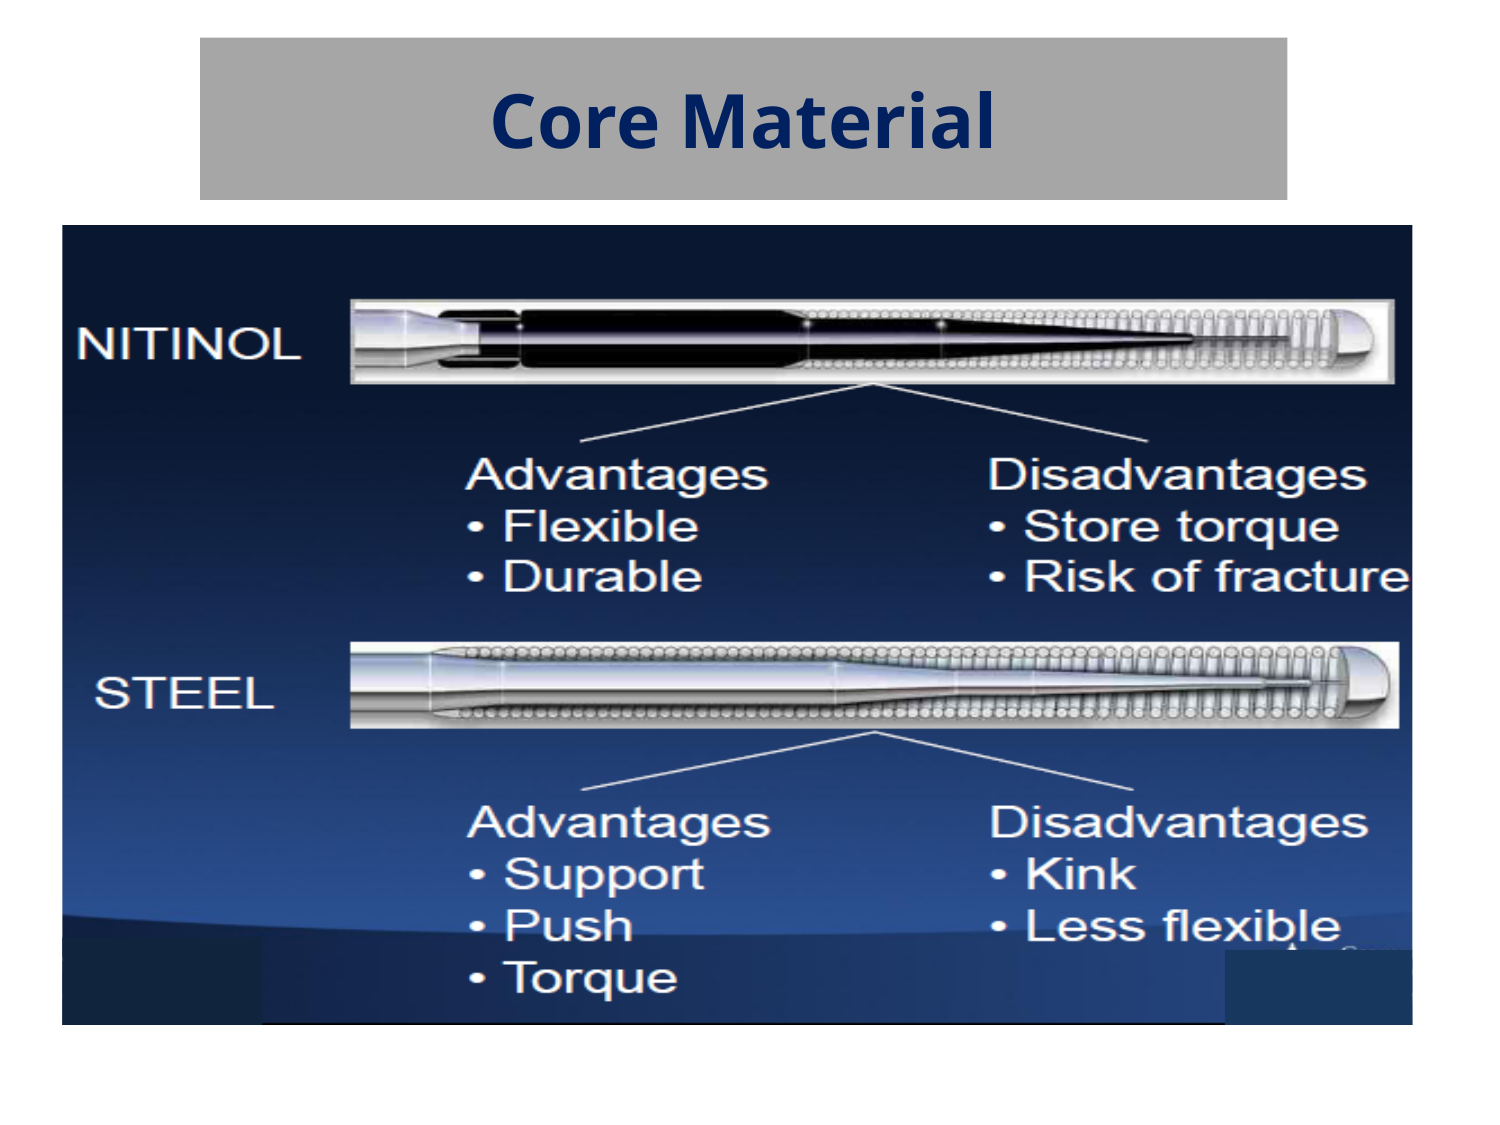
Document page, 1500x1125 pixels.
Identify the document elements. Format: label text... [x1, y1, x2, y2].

picture [62, 224, 1413, 1026]
title Core Material [200, 37, 1288, 200]
